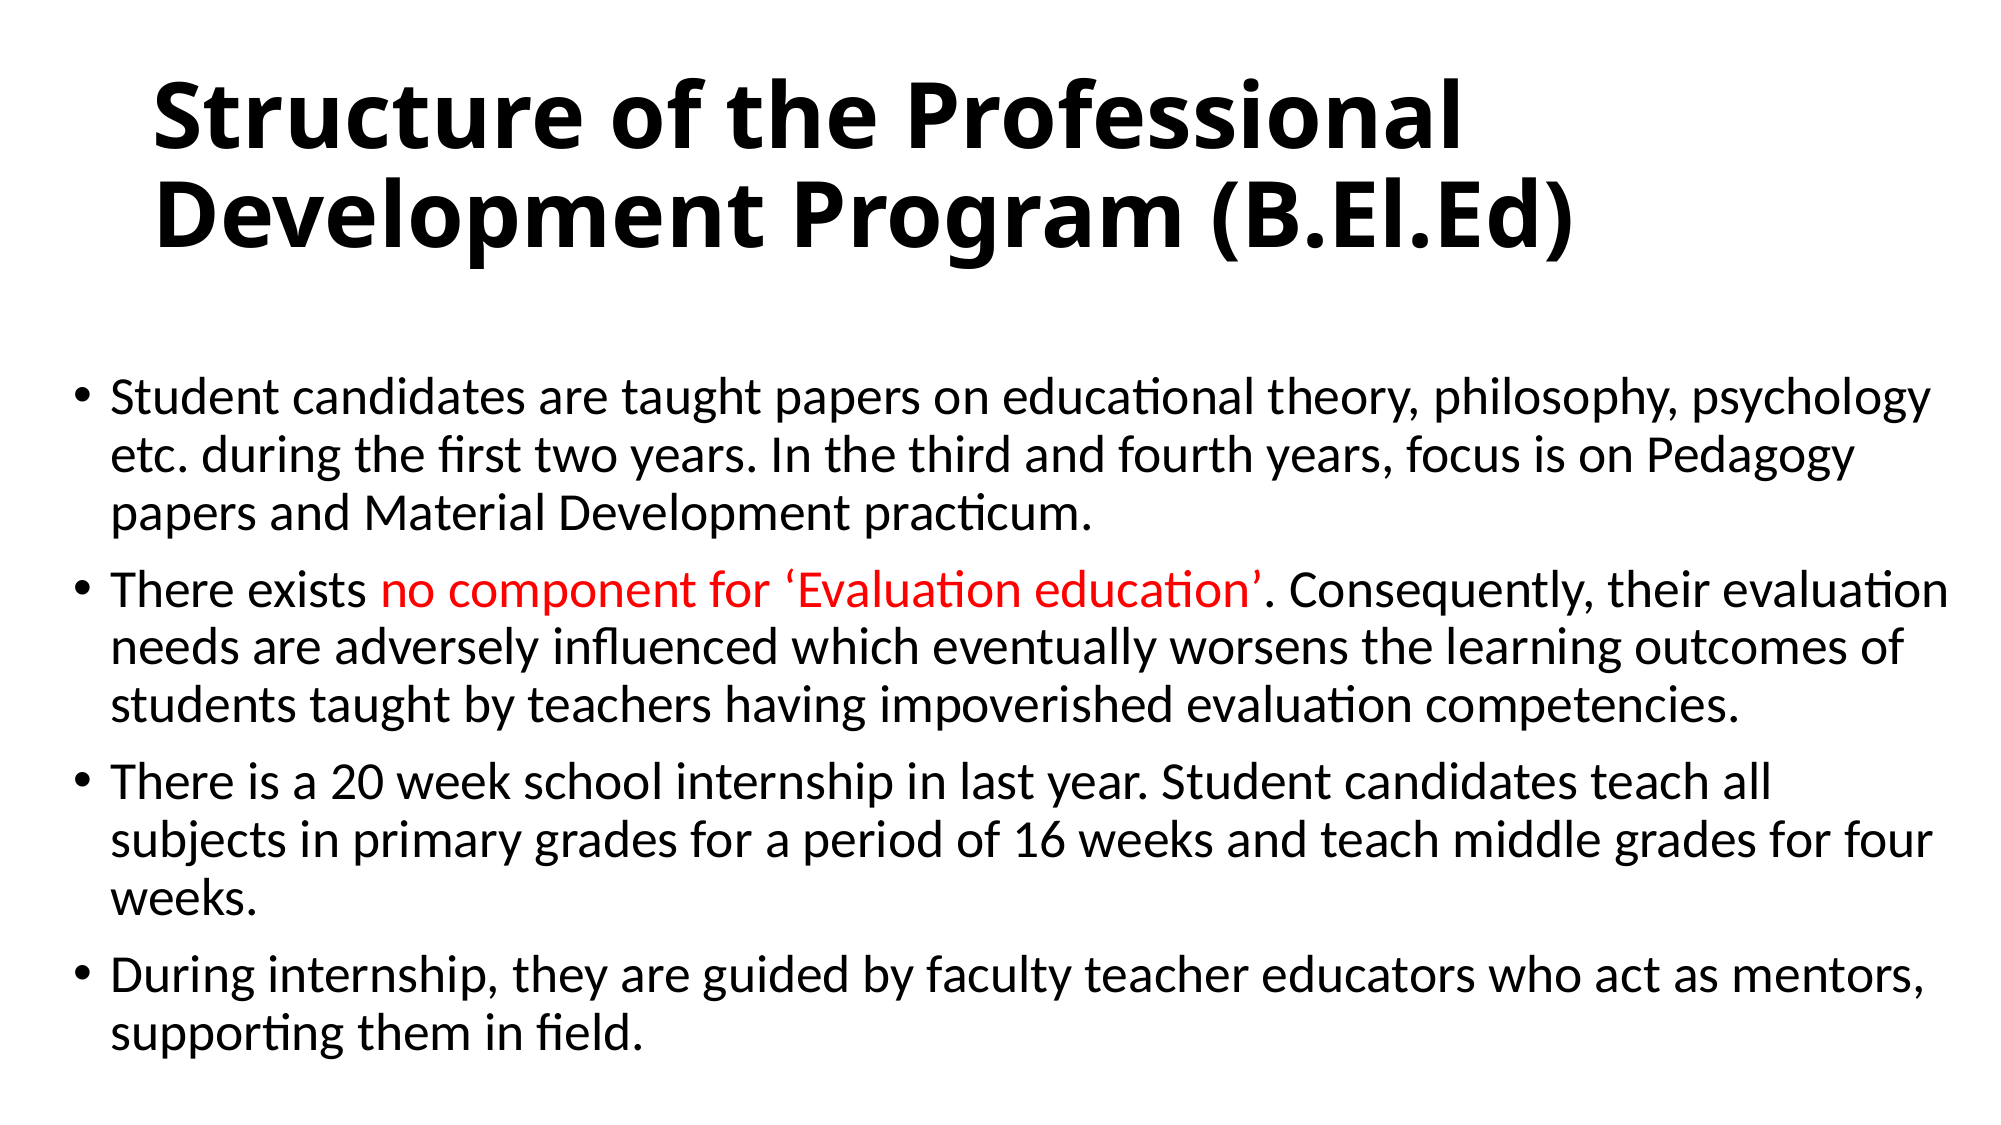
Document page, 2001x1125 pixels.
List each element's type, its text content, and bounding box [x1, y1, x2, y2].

list Student candidates are taught papers on educational theory, philosophy, psychology etc. during the first two years. In the third and fourth years, focus is on Pedagogy papers and Material Development practicum. There exists no component for ‘Evaluation education’. Consequently, their evaluation needs are adversely influenced which eventually worsens the learning outcomes of students taught by teachers having impoverished evaluation competencies. There is a 20 week school internship in last year. Student candidates teach all subjects in primary grades for a period of 16 weeks and teach middle grades for four weeks. During internship, they are guided by faculty teacher educators who act as mentors, supporting them in field. [58, 277, 1971, 1125]
title Structure of the Professional Development Program (B.El.Ed) [137, 59, 1863, 277]
